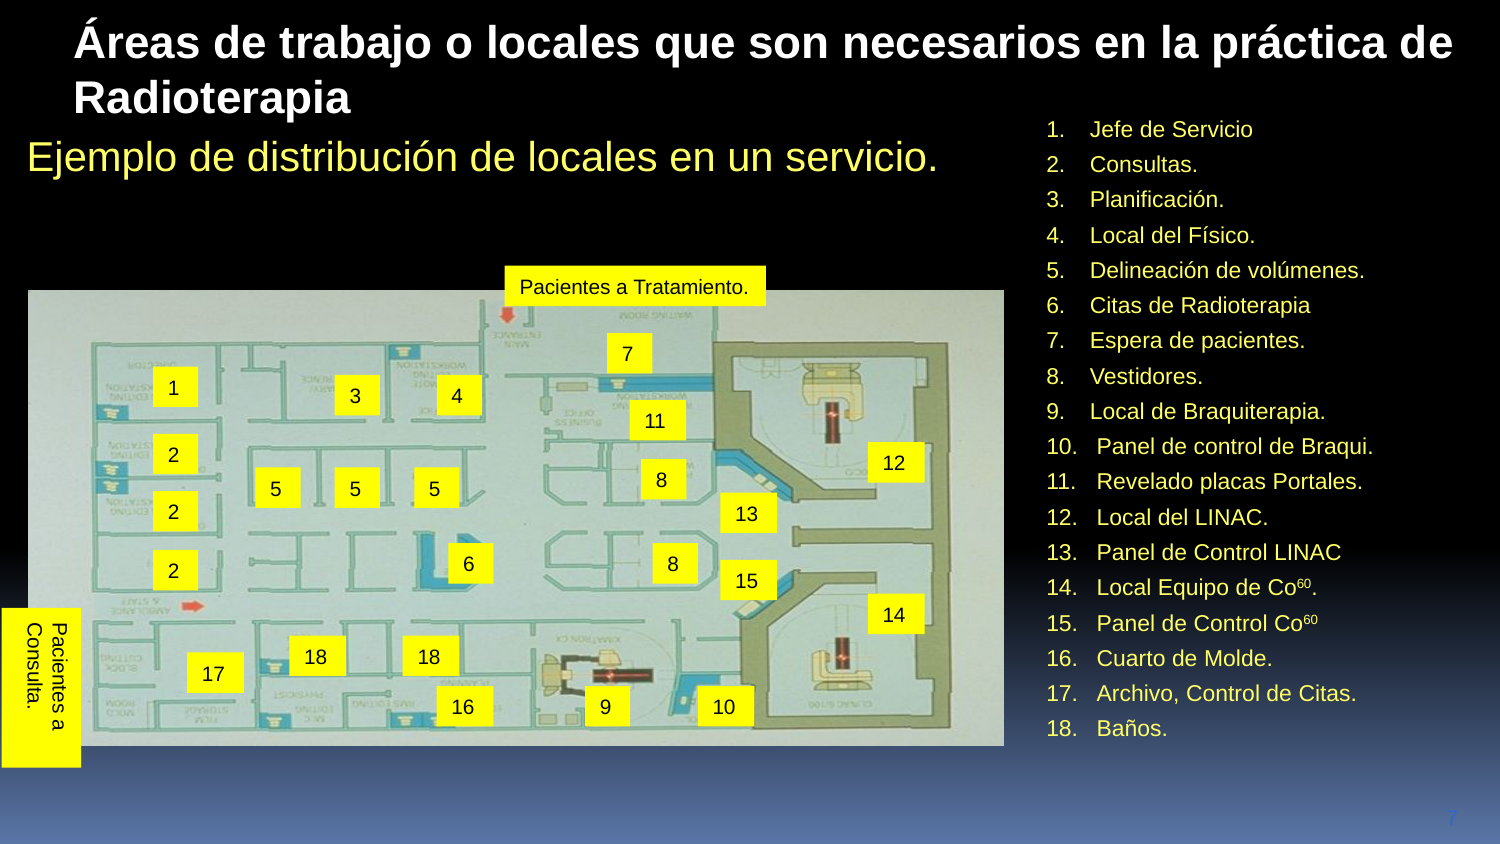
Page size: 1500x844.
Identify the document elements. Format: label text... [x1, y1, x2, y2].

text_box Áreas de trabajo o locales que son necesarios en la práctica de Radioterapia [59, 5, 1477, 124]
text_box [1, 265, 1005, 768]
text_box Ejemplo de distribución de locales en un servicio. [11, 122, 975, 188]
text_box 4 [1389, 797, 1473, 834]
text_box Jefe de Servicio Consultas. Planificación. Local del Físico. Delineación de volúmenes. Citas de Radioterapia Espera de pacientes. Vestidores. Local de Braquiterapia. Panel de control de Braqui. Revelado placas Portales. Local del LINAC. Panel de Control LINAC Local Equipo de Co60. Panel de Control Co60 Cuarto de Molde. Archivo, Control de Citas. Baños. [1031, 106, 1463, 749]
